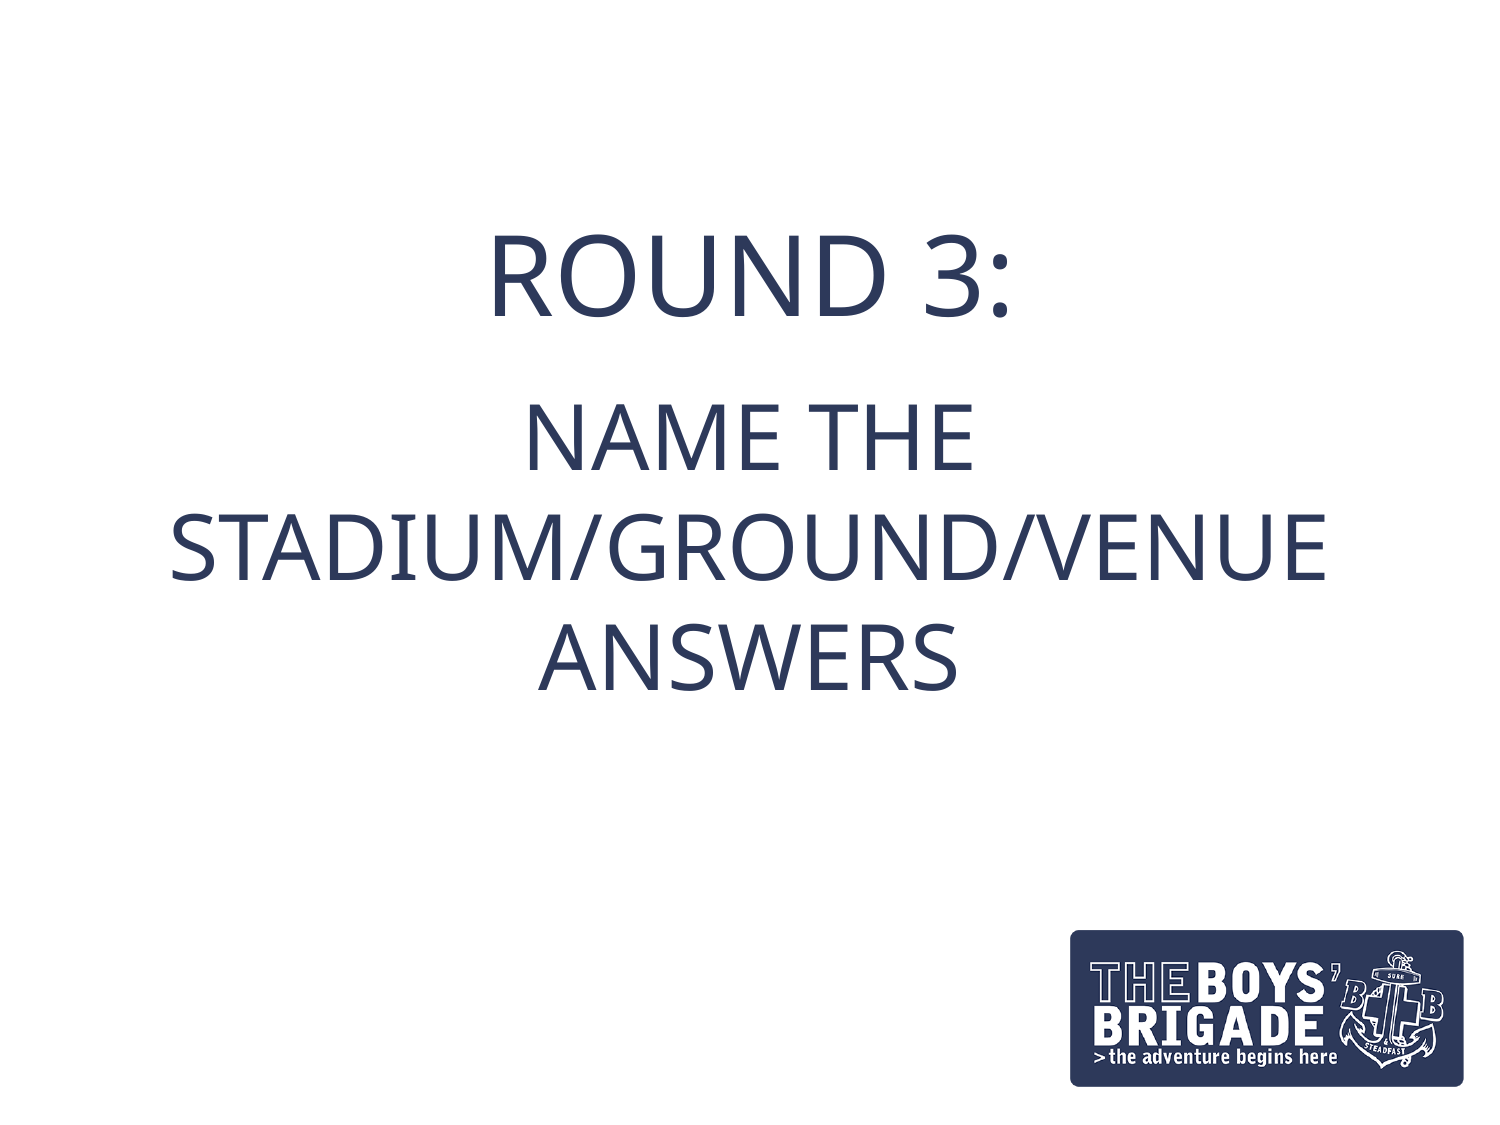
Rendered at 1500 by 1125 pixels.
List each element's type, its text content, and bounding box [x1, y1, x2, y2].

text_box Round 3: Name the stadium/Ground/Venue Answers [70, 196, 1430, 716]
picture [1068, 928, 1466, 1088]
